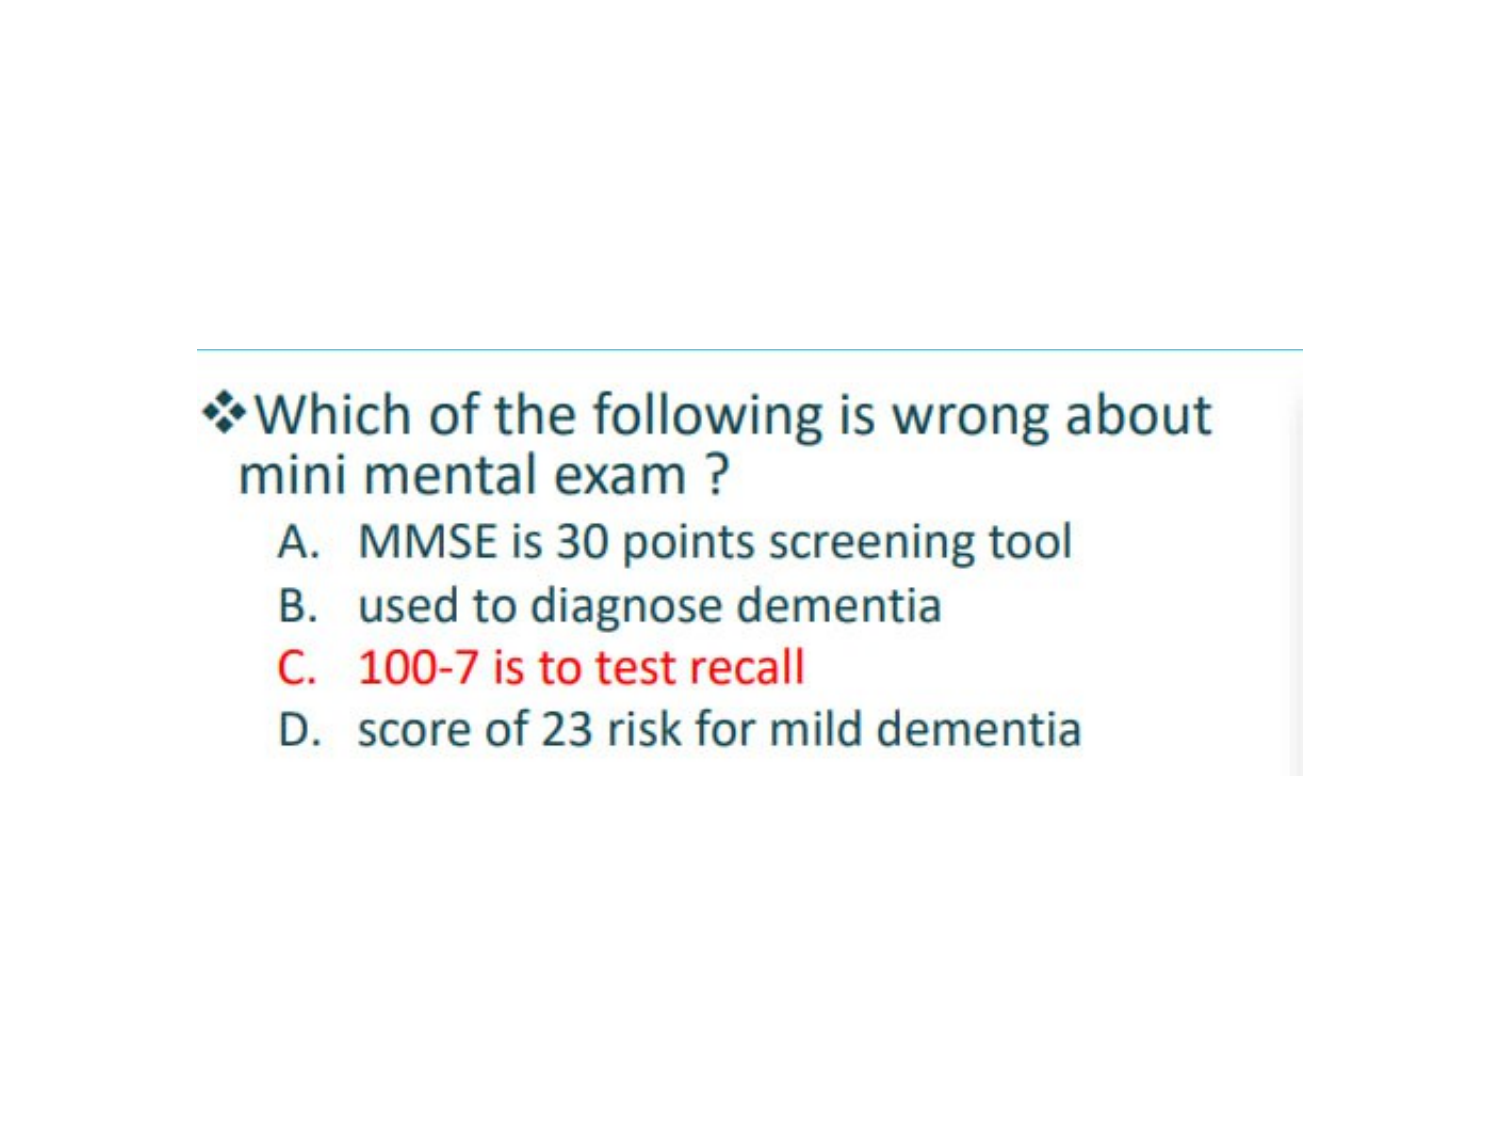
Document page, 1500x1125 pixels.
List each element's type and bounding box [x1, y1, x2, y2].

picture [197, 349, 1303, 776]
